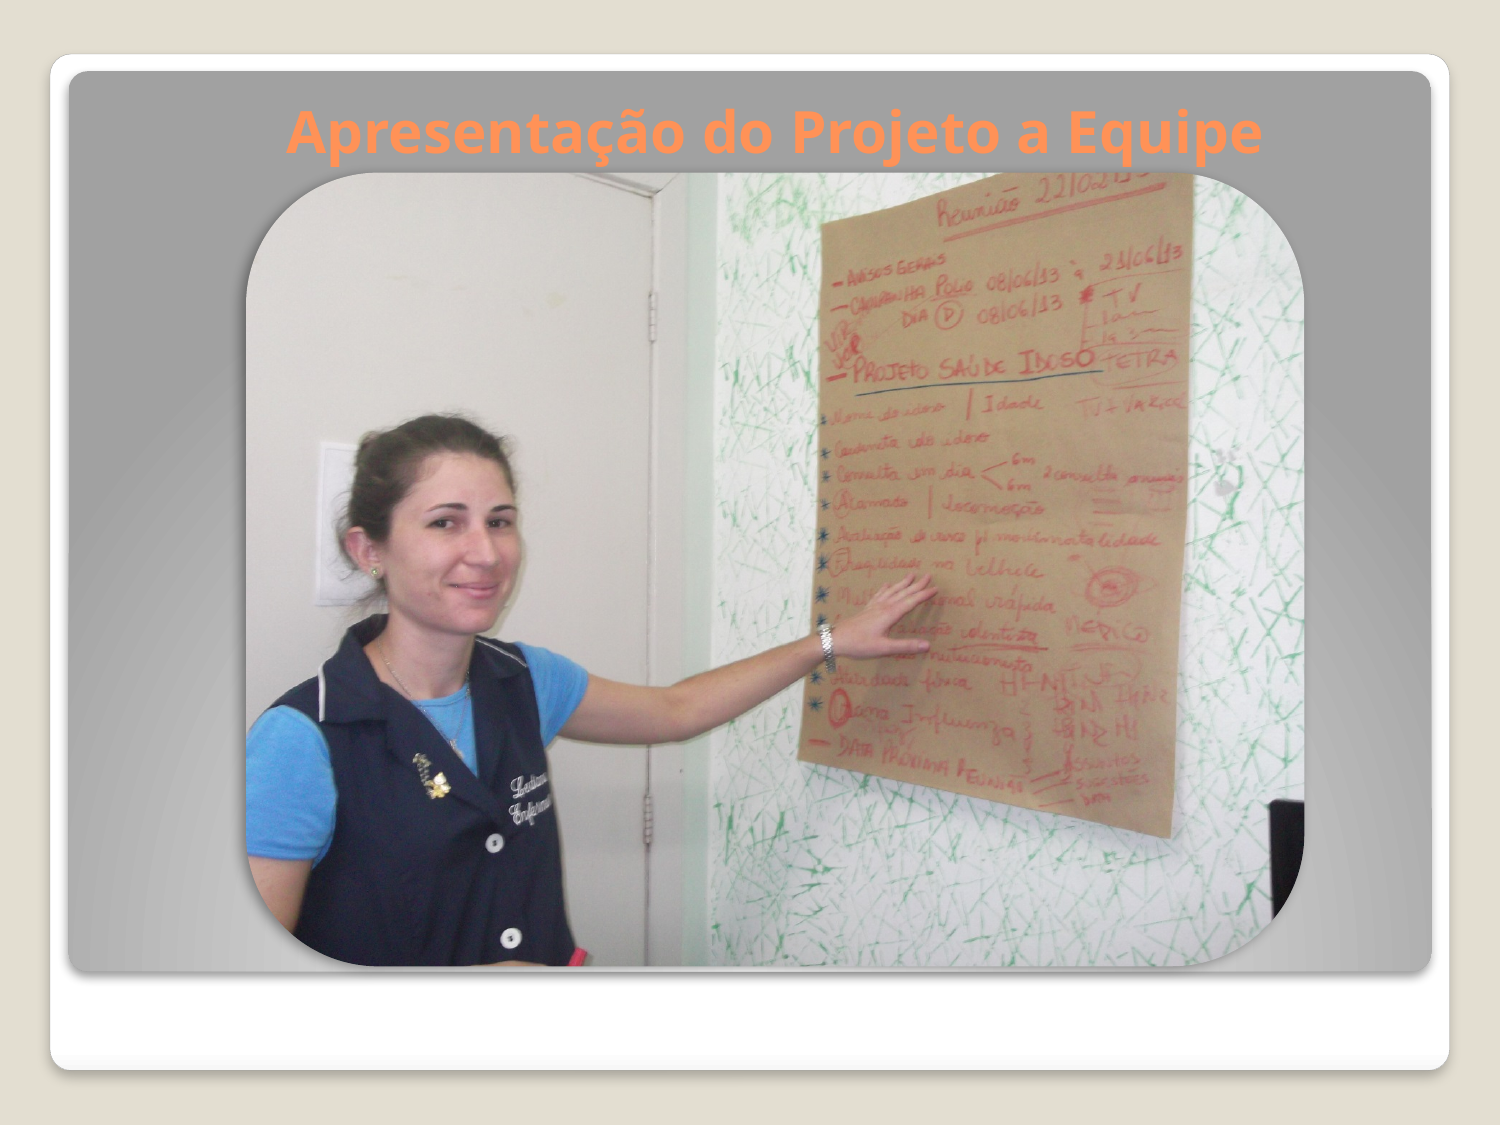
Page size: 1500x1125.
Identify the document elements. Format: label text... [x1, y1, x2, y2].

title Apresentação do Projeto a Equipe [0, 0, 1500, 173]
picture [245, 172, 1305, 967]
